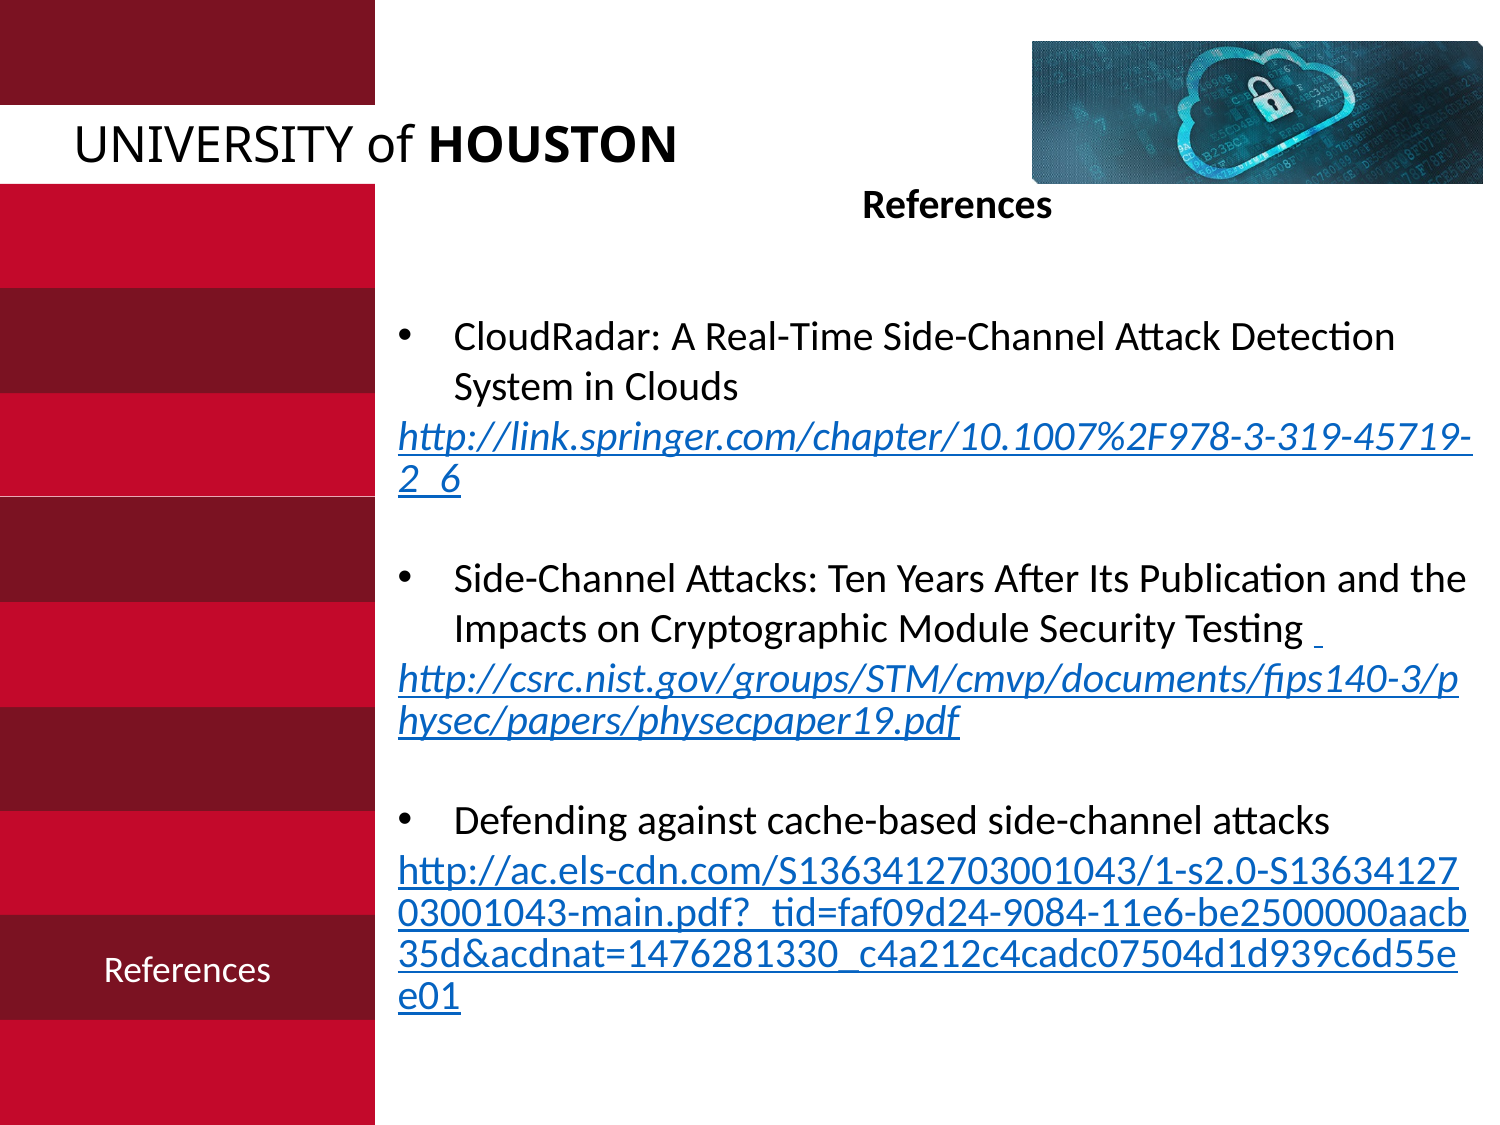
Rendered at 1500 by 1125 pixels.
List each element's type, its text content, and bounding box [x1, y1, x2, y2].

picture [1032, 41, 1483, 184]
text_box [0, 497, 375, 602]
text_box UNIVERSITY of HOUSTON [58, 104, 695, 180]
text_box [0, 183, 375, 288]
text_box [0, 1019, 375, 1125]
text_box [0, 0, 375, 105]
text_box References [375, 169, 1500, 235]
text_box [0, 288, 375, 394]
text_box [0, 394, 375, 497]
text_box [0, 708, 375, 811]
text_box CloudRadar: A Real-Time Side-Channel Attack Detection System in Clouds http://link.springer.com/chapter/10.1007%2F978-3-319-45719-2_6 Side-Channel Attacks: Ten Years After Its Publication and the Impacts on Cryptographic Module Security Testing http://csrc.nist.gov/groups/STM/cmvp/documents/fips140-3/physec/papers/physecpaper19.pdf Defending against cache-based side-channel attacks http://ac.els-cdn.com/S1363412703001043/1-s2.0-S1363412703001043-main.pdf?_tid=faf09d24-9084-11e6-be2500000aacb35d&acdnat=1476281330_c4a212c4cadc07504d1d939c6d55ee01 [382, 266, 1493, 917]
text_box References [0, 914, 375, 1019]
text_box [0, 811, 375, 914]
text_box [0, 602, 375, 708]
